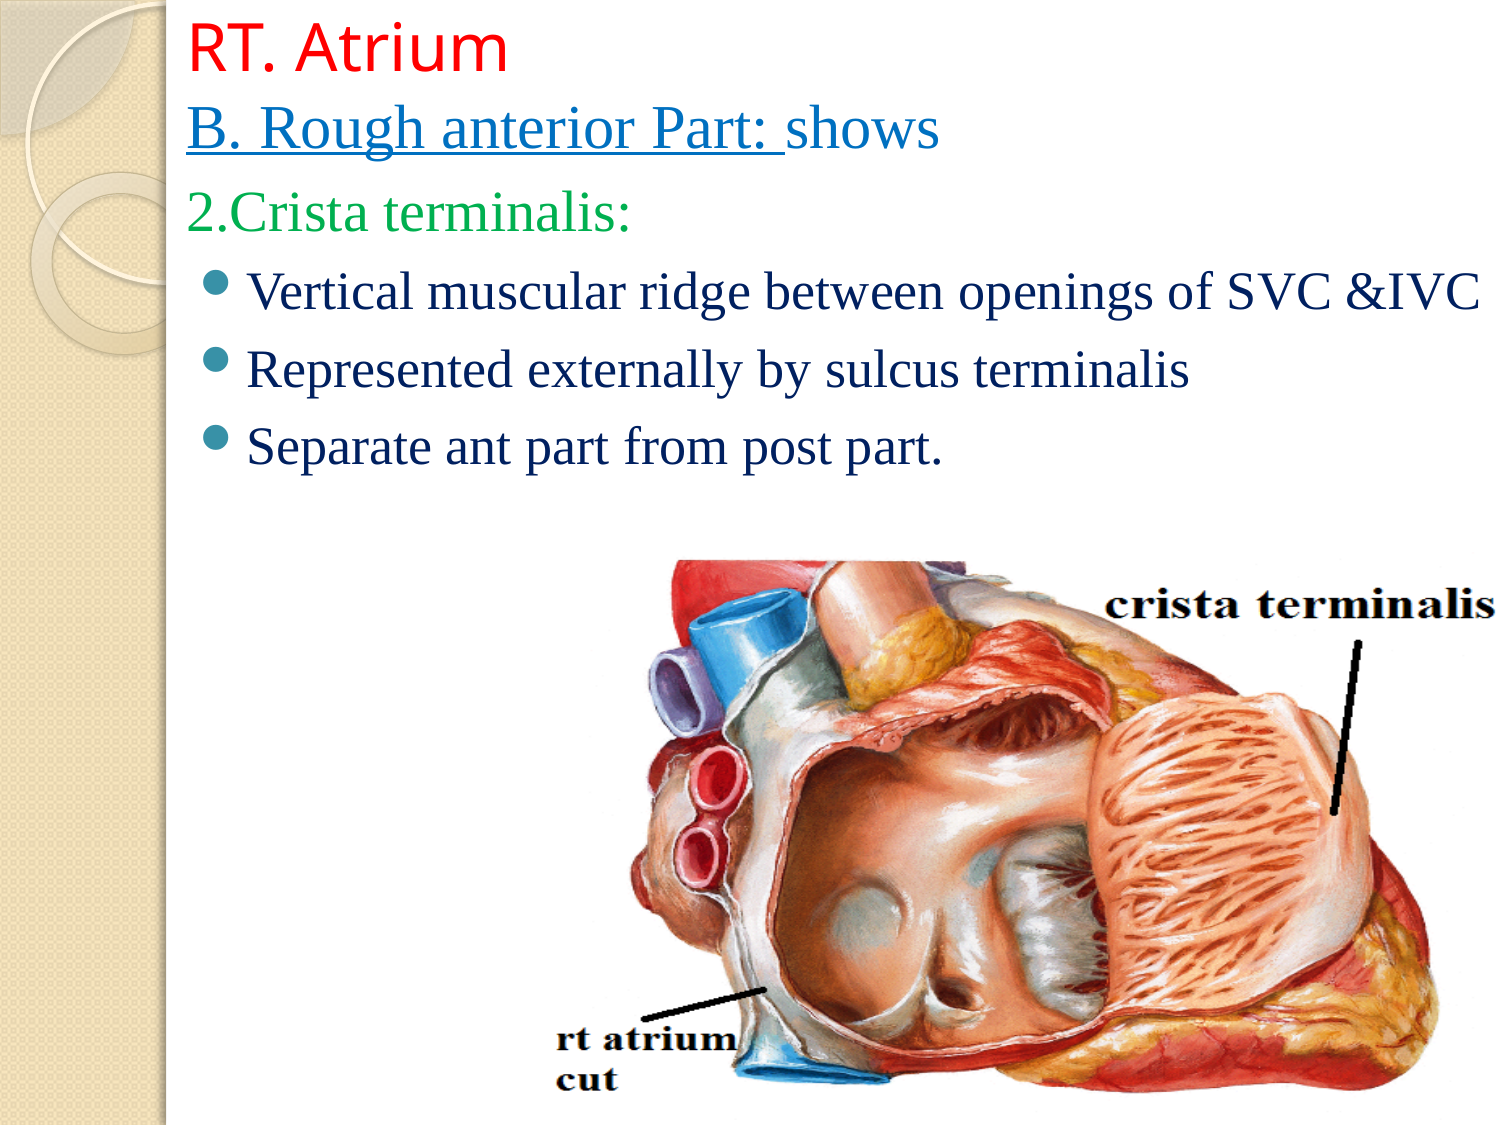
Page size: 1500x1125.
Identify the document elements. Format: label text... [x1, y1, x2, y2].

list B. Rough anterior Part: shows 2.Crista terminalis: Vertical muscular ridge between openings of SVC &IVC Represented externally by sulcus terminalis Separate ant part from post part. [171, 78, 1500, 1125]
title RT. Atrium [171, 0, 1466, 78]
picture [548, 479, 1500, 1125]
